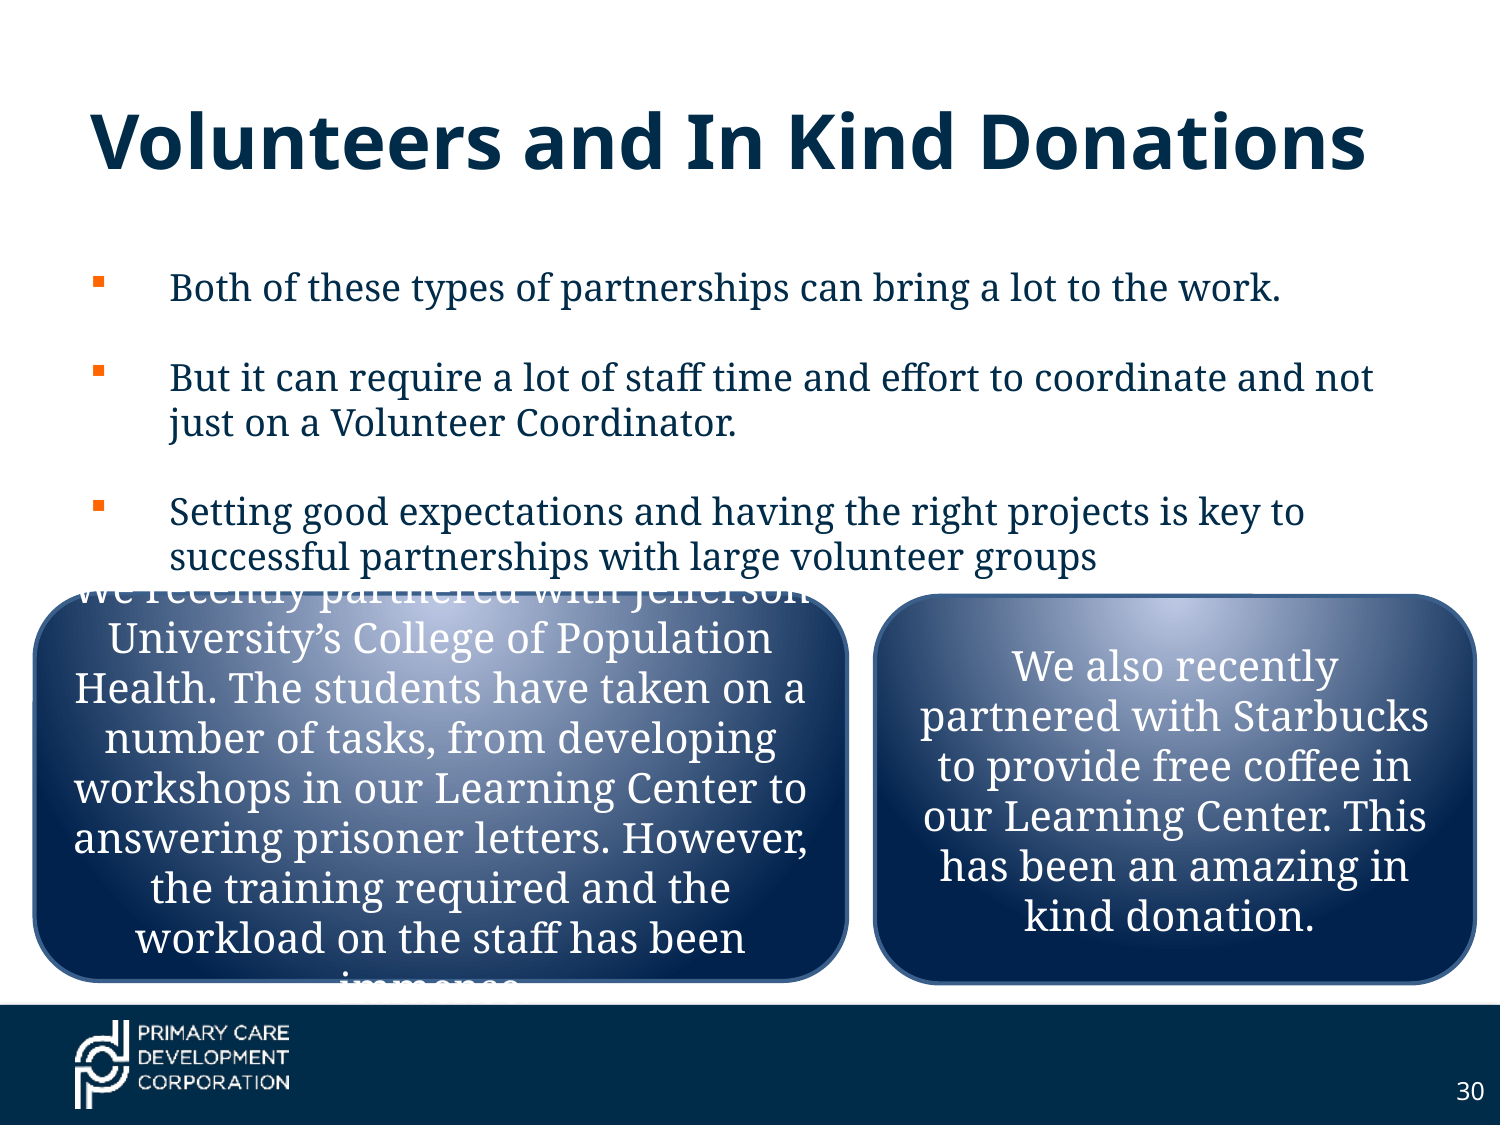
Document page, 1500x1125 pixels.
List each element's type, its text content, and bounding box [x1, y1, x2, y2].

picture [75, 1020, 289, 1109]
slide_number 30 [1433, 1062, 1500, 1123]
title Volunteers and In Kind Donations [75, 45, 1425, 233]
text_box We recently partnered with Jefferson University’s College of Population Health. The students have taken on a number of tasks, from developing workshops in our Learning Center to answering prisoner letters. However, the training required and the workload on the staff has been immense. [32, 591, 850, 984]
list Both of these types of partnerships can bring a lot to the work. But it can require a lot of staff time and effort to coordinate and not just on a Volunteer Coordinator. Setting good expectations and having the right projects is key to successful partnerships with large volunteer groups [75, 256, 1425, 594]
text_box We also recently partnered with Starbucks to provide free coffee in our Learning Center. This has been an amazing in kind donation. [872, 593, 1478, 986]
